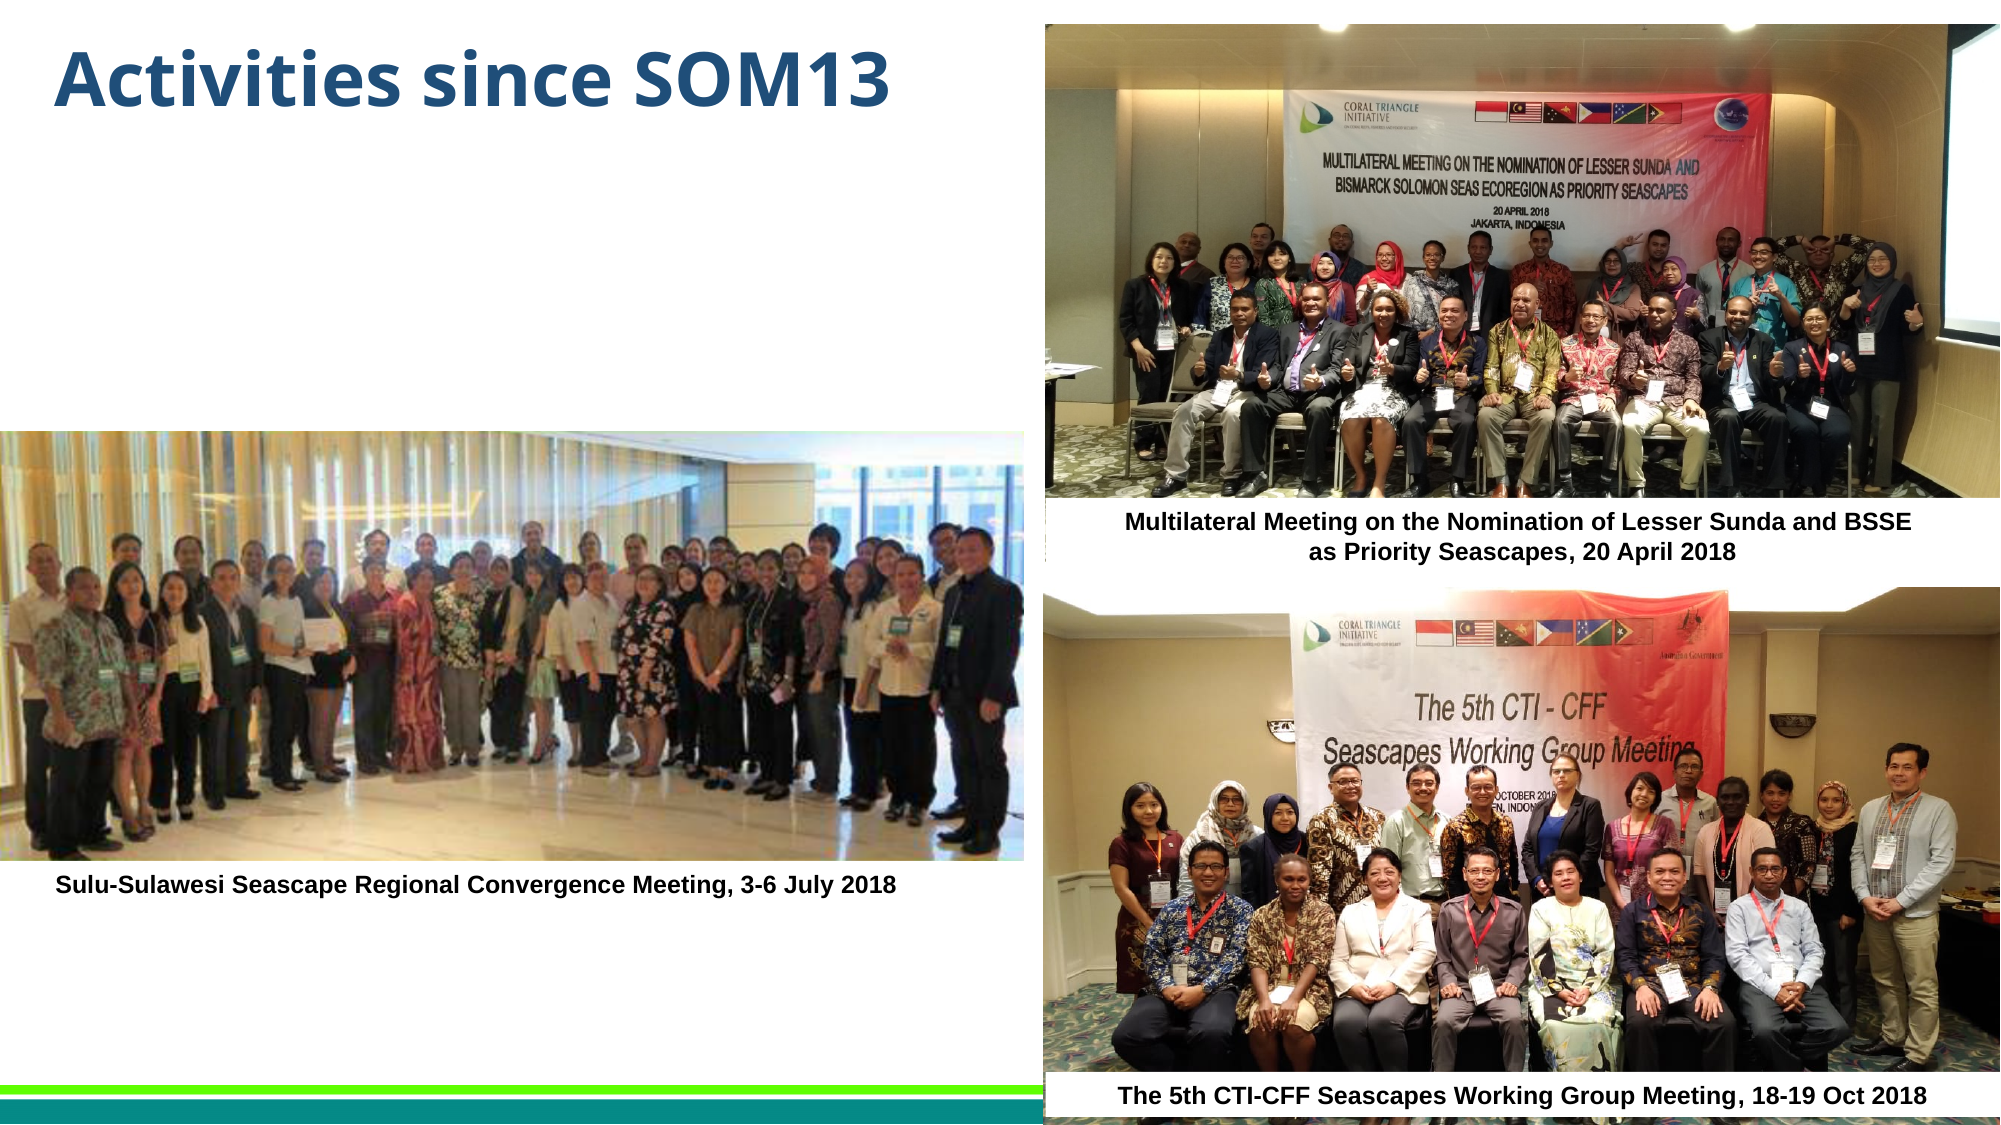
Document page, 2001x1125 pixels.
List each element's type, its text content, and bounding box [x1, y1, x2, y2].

picture [1045, 24, 2000, 562]
title Activities since SOM13 [39, 24, 1045, 141]
picture [0, 587, 2000, 1125]
picture [0, 431, 1024, 861]
text_box Multilateral Meeting on the Nomination of Lesser Sunda and BSSE as Priority Seascapes, 20 April 2018 [1045, 562, 2000, 573]
text_box Sulu-Sulawesi Seascape Regional Convergence Meeting, 3-6 July 2018 [0, 861, 955, 906]
